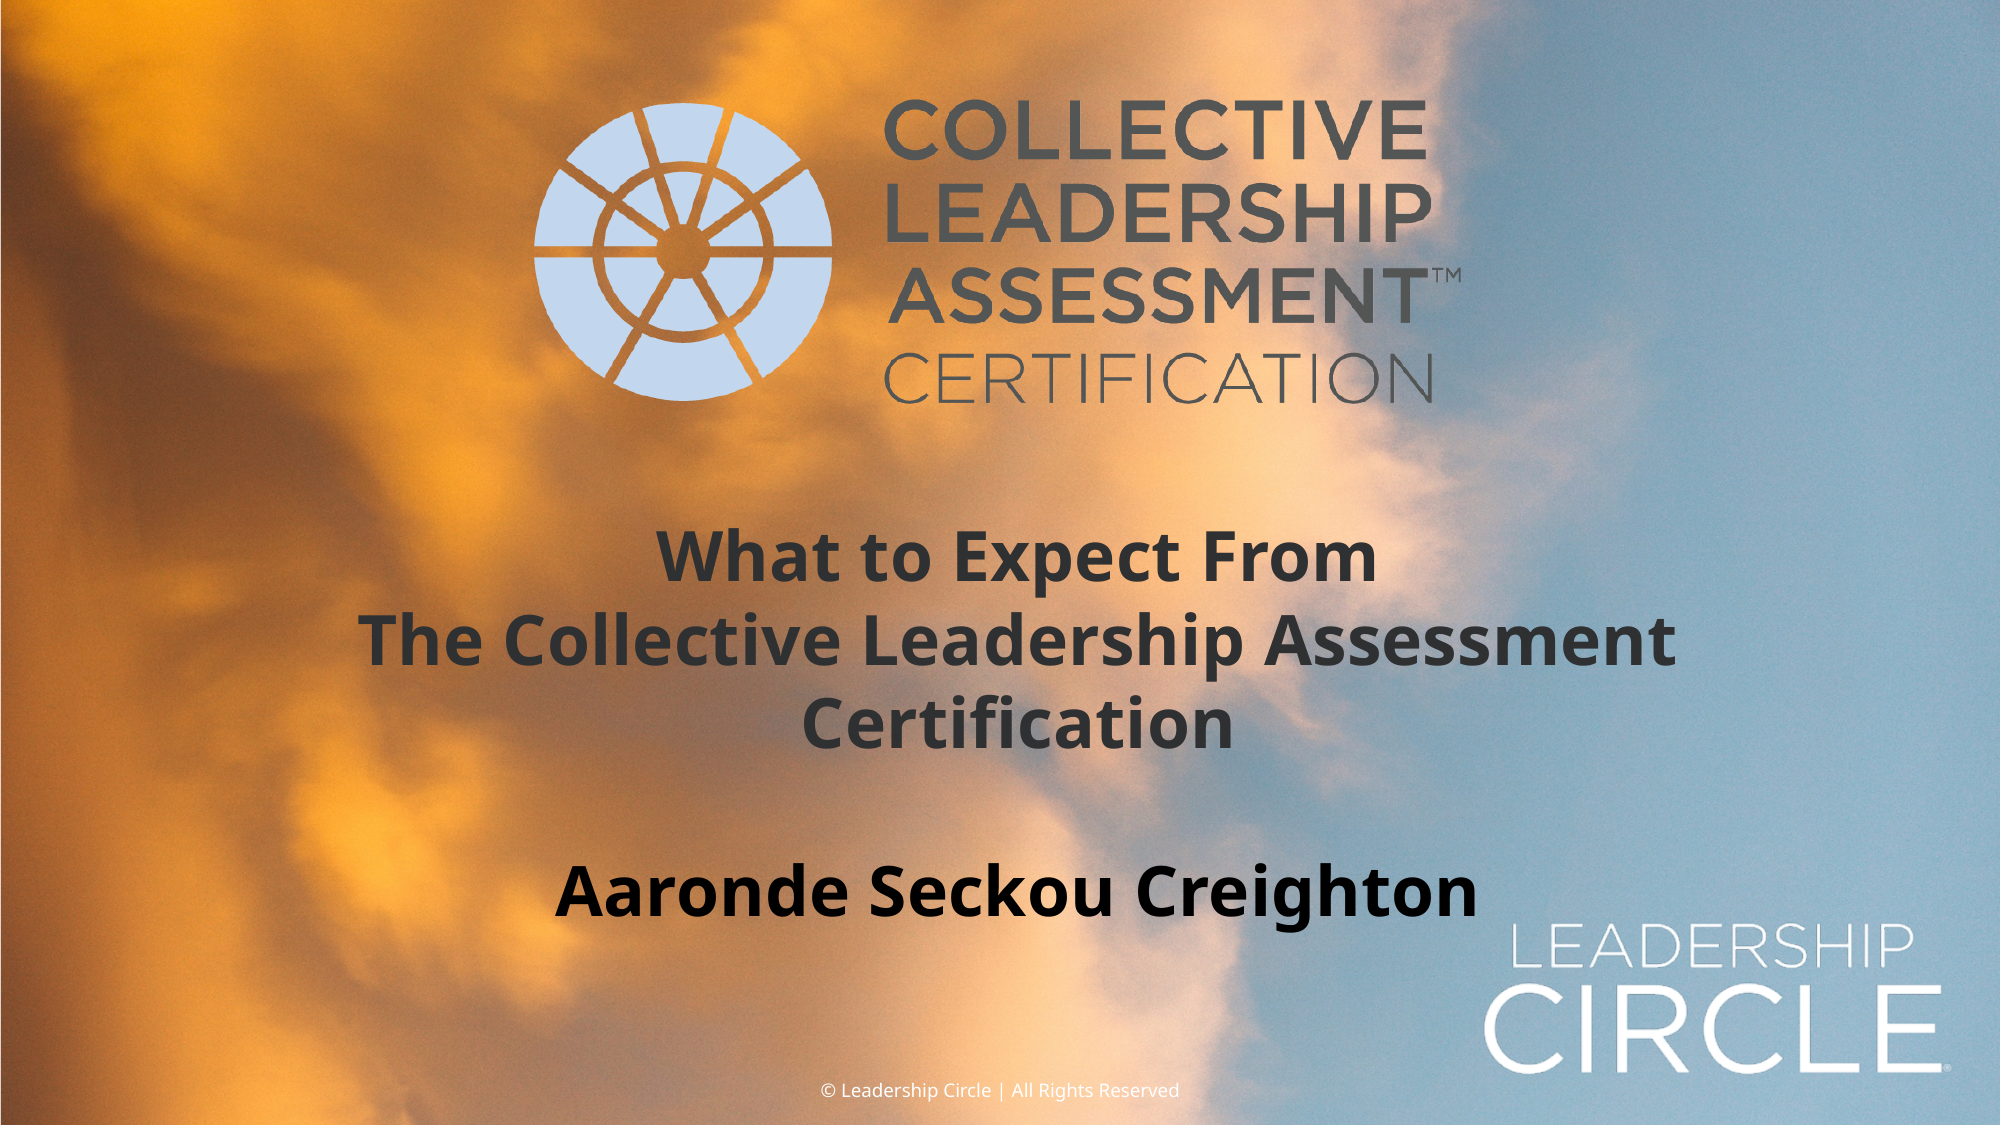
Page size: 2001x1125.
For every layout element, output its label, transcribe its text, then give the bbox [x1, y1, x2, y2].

title What to Expect From The Collective Leadership Assessment Certification Aaronde Seckou Creighton [287, 500, 1750, 938]
picture [3, 1, 2000, 1125]
